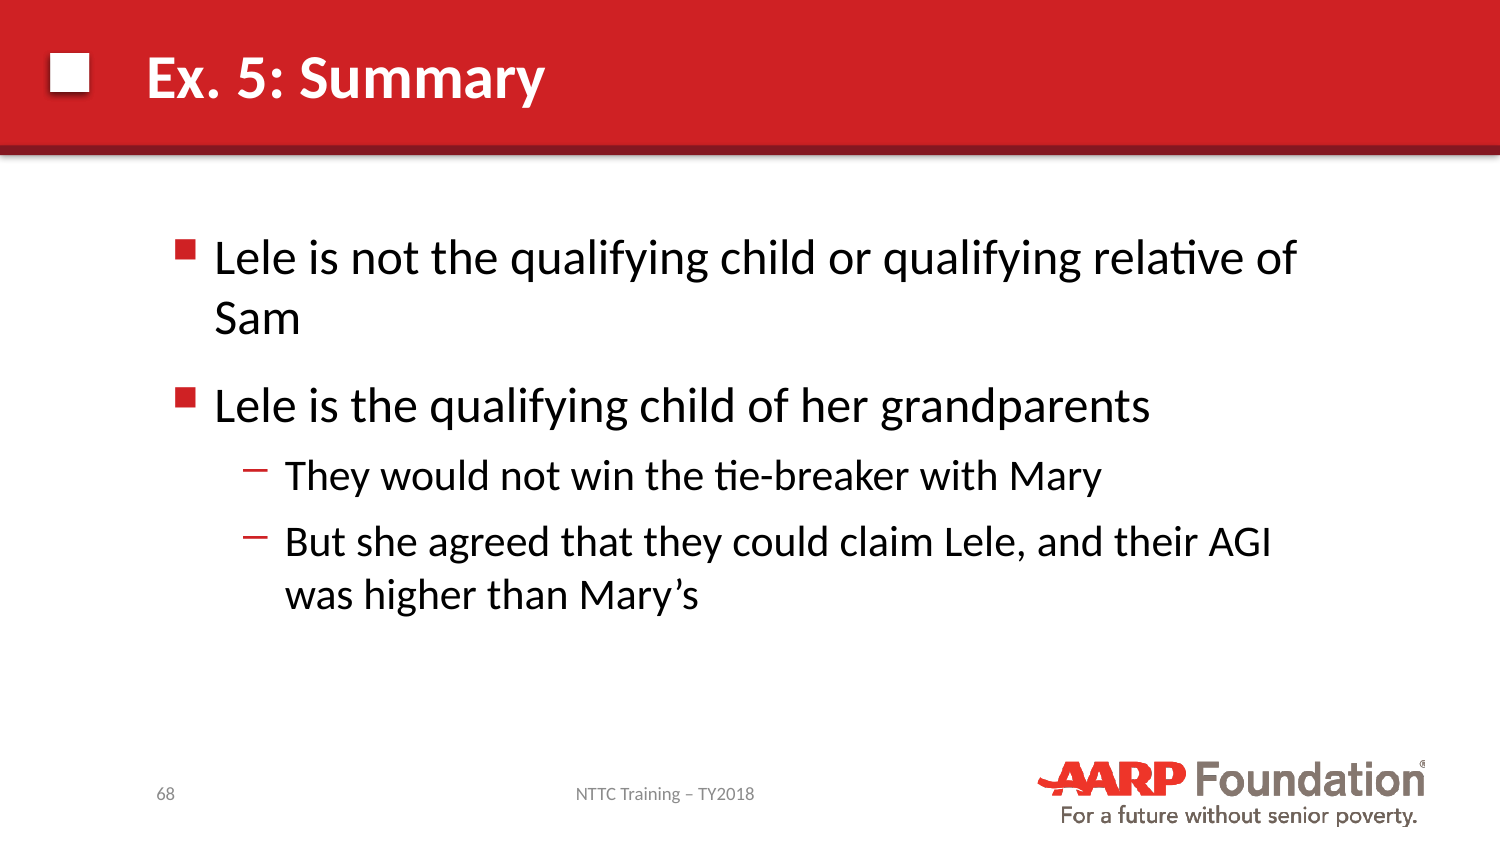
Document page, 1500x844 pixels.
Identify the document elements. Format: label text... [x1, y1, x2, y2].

slide_number 68 [75, 770, 191, 816]
footer NTTC Training – TY2018 [427, 770, 903, 816]
list Lele is not the qualifying child or qualifying relative of Sam Lele is the qualifying child of her grandparents They would not win the tie-breaker with Mary But she agreed that they could claim Lele, and their AGI was higher than Mary’s [157, 216, 1358, 712]
title Ex. 5: Summary [131, 3, 1331, 145]
